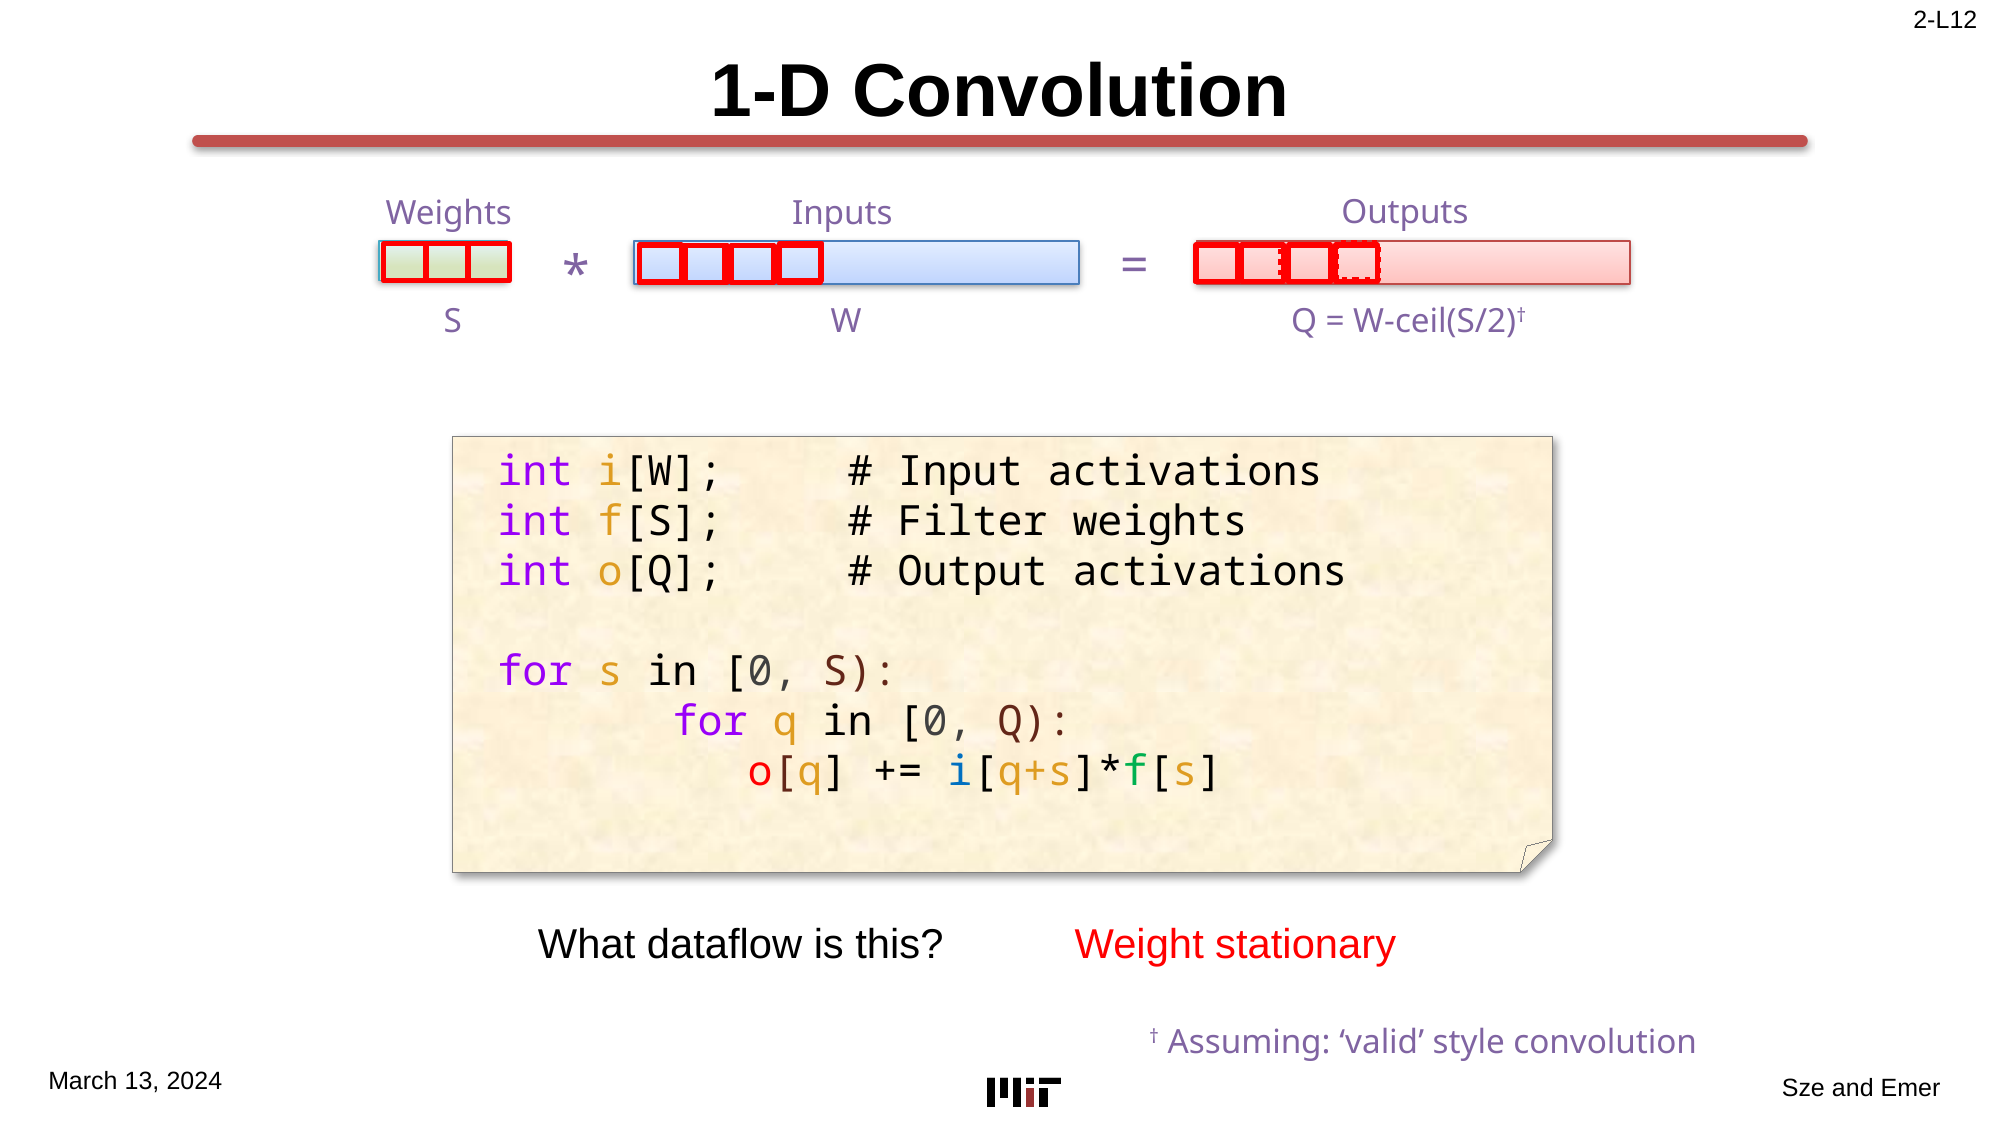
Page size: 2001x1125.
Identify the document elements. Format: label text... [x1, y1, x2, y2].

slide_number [33, 1050, 380, 1110]
text_box int i[W]; # Input activations int f[S]; # Filter weights int o[Q]; # Output activations for s in [0, S): for q in [0, Q): o[q] += i[q+s]*f[s] [452, 436, 1553, 873]
title 1-D Convolution [117, 27, 1883, 145]
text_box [684, 244, 730, 283]
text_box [374, 187, 1631, 348]
text_box † Assuming: ‘valid’ style convolution [1134, 1017, 1713, 1069]
text_box What dataflow is this? [523, 909, 976, 975]
text_box Weight stationary [1059, 909, 1412, 975]
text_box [1332, 244, 1378, 283]
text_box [638, 244, 683, 283]
picture [983, 1074, 1069, 1110]
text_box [731, 244, 1331, 283]
